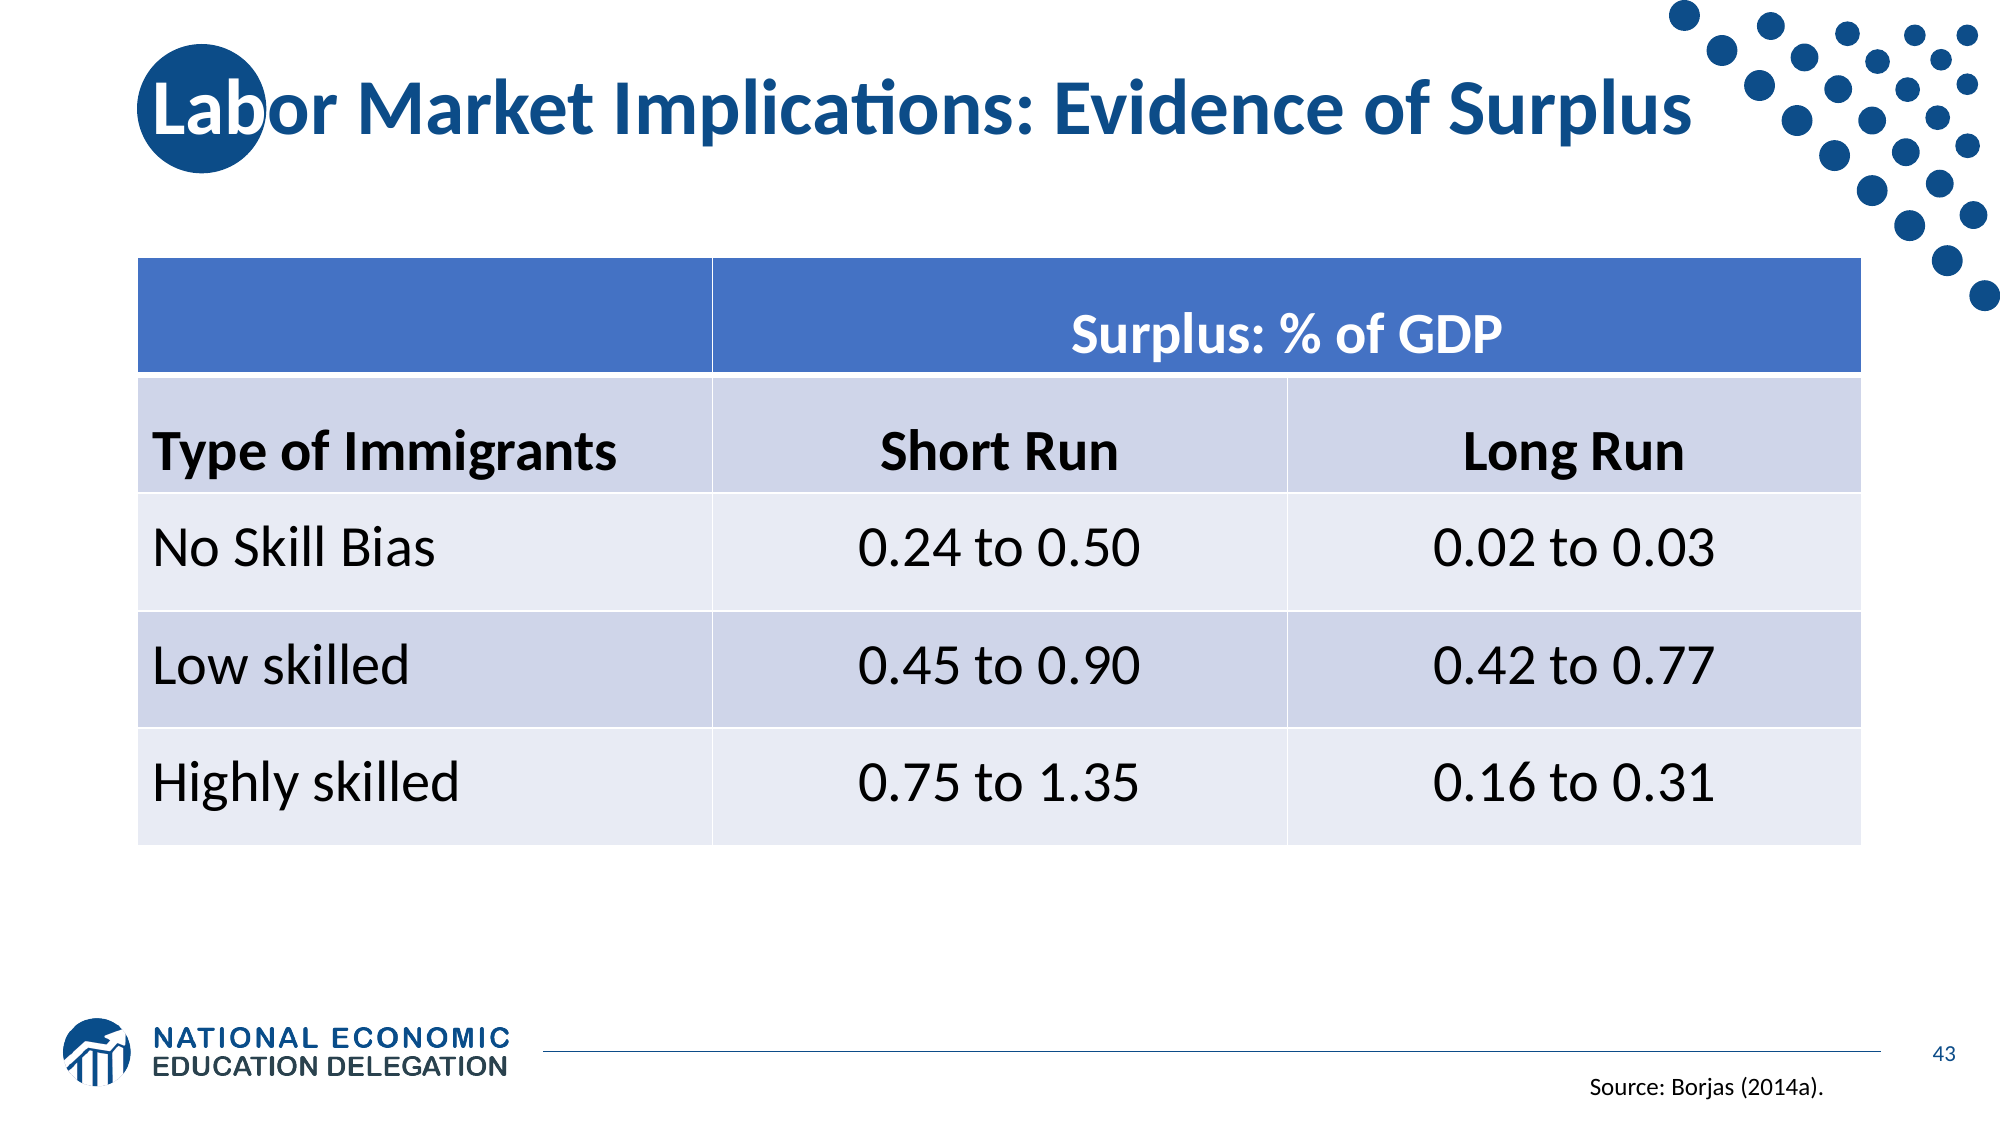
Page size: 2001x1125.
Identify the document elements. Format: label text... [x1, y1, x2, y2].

table_cell Long Run [1288, 378, 1861, 492]
title Labor Market Implications: Evidence of Surplus [137, 0, 1863, 218]
table_header Surplus: % of GDP [713, 258, 1861, 372]
table_header [138, 258, 712, 372]
table_cell 0.16 to 0.31 [1288, 729, 1861, 845]
table_cell 0.45 to 0.90 [713, 612, 1287, 727]
table_cell 0.24 to 0.50 [713, 494, 1287, 610]
table_cell Type of Immigrants [138, 378, 712, 492]
slide_number 43 [1521, 1022, 1972, 1082]
table_cell No Skill Bias [138, 494, 712, 610]
table_cell Highly skilled [138, 729, 712, 845]
table_cell Short Run [713, 378, 1287, 492]
table_cell 0.42 to 0.77 [1288, 612, 1861, 727]
table_cell 0.75 to 1.35 [713, 729, 1287, 845]
text_box Source: Borjas (2014a). [1574, 1063, 1863, 1109]
table_cell 0.02 to 0.03 [1288, 494, 1861, 610]
picture [55, 1013, 520, 1091]
table_cell Low skilled [138, 612, 712, 727]
